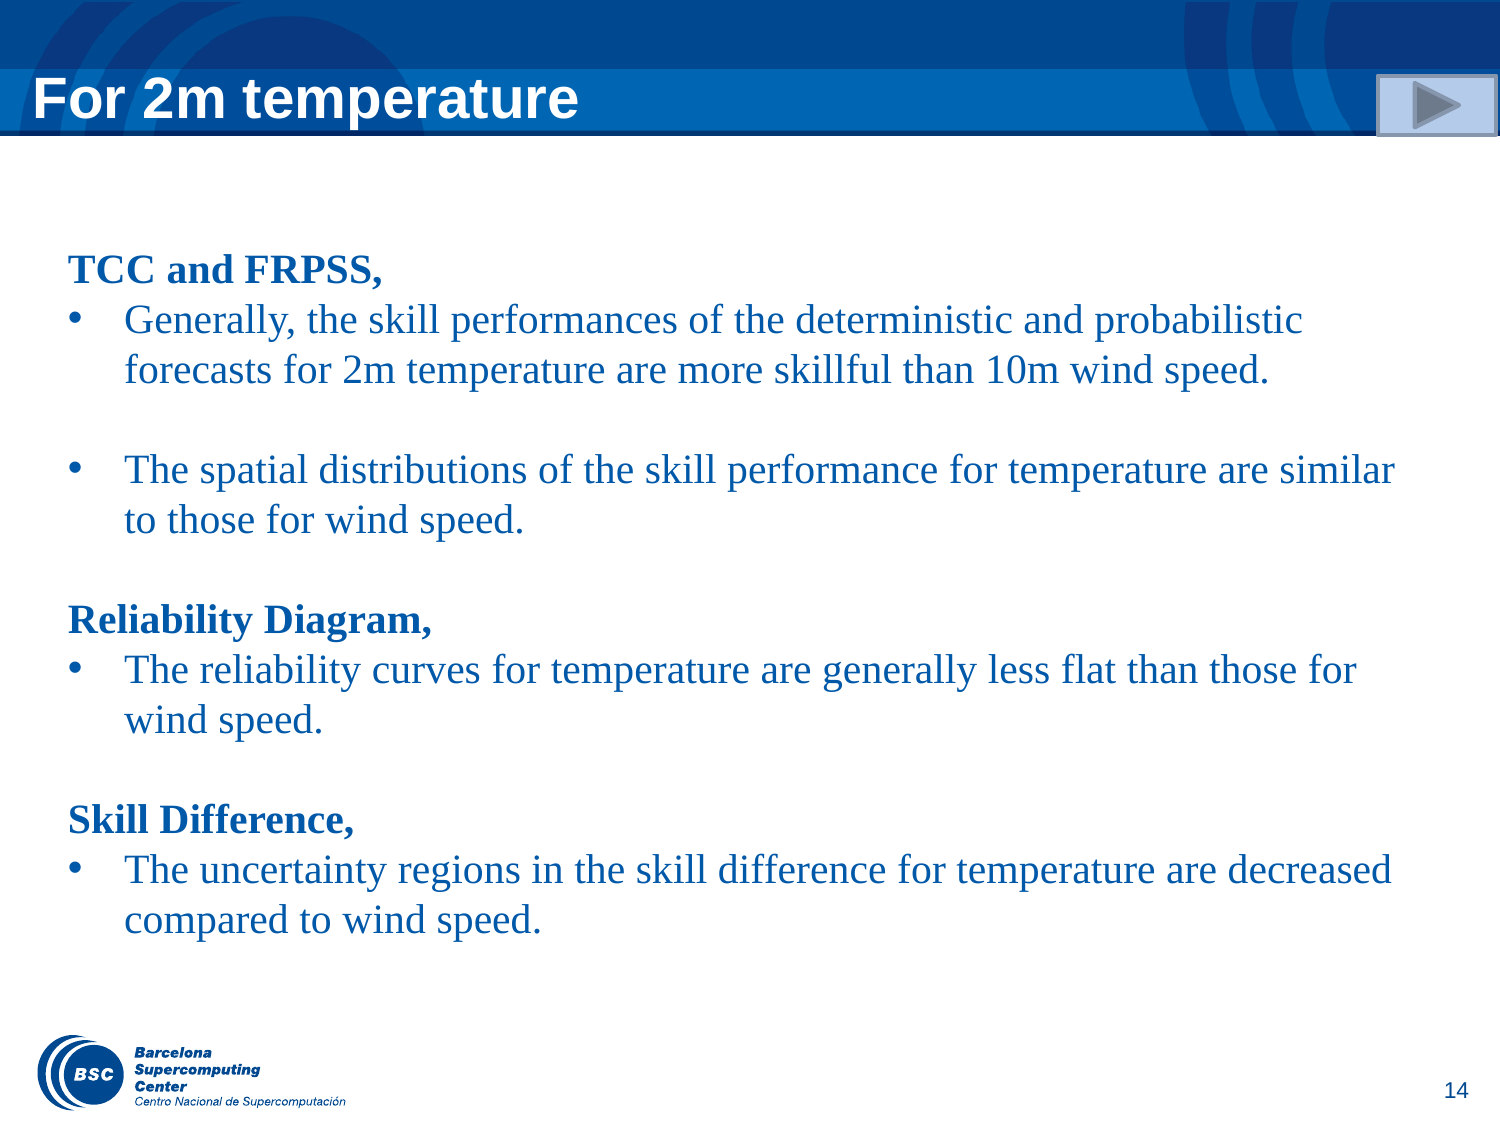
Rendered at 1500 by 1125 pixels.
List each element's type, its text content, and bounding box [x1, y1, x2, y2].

picture [0, 0, 1500, 136]
text_box [1376, 74, 1498, 137]
title For 2m temperature [17, 7, 1483, 138]
slide_number 14 [1411, 1042, 1484, 1111]
text_box TCC and FRPSS, Generally, the skill performances of the deterministic and probabilistic forecasts for 2m temperature are more skillful than 10m wind speed. The spatial distributions of the skill performance for temperature are similar to those for wind speed. Reliability Diagram, The reliability curves for temperature are generally less flat than those for wind speed. Skill Difference, The uncertainty regions in the skill difference for temperature are decreased compared to wind speed. [53, 184, 1447, 950]
